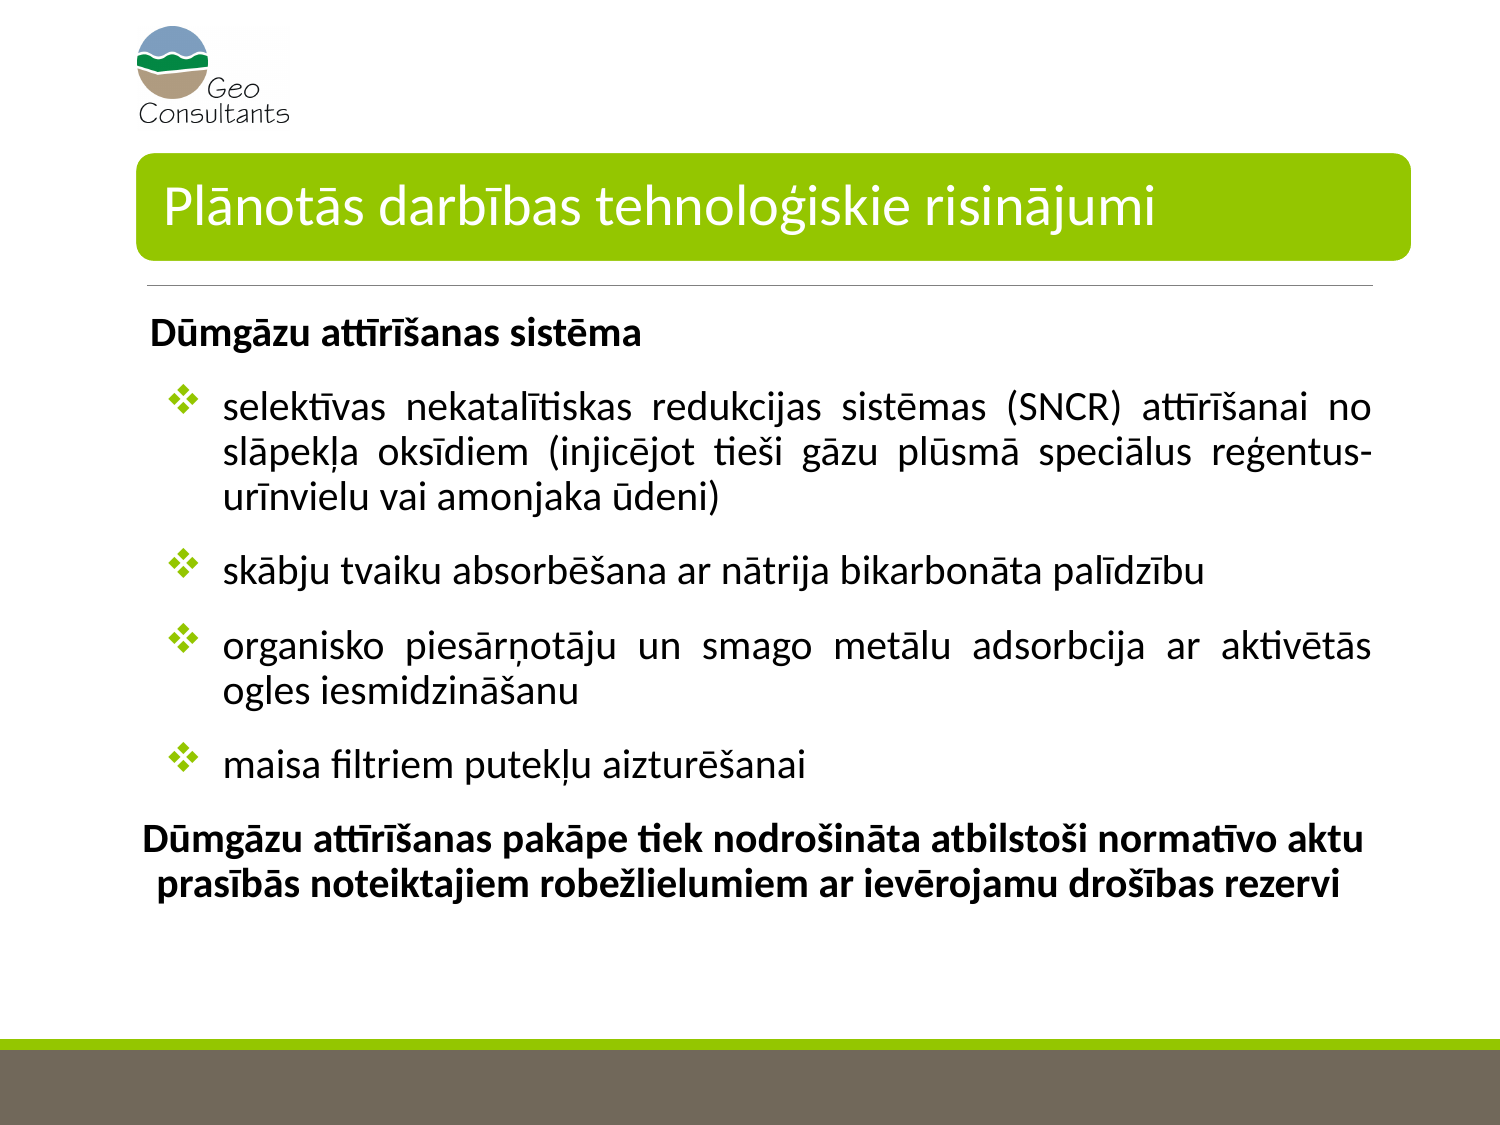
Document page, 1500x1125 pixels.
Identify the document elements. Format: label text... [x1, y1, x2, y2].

list Dūmgāzu attīrīšanas sistēma selektīvas nekatalītiskas redukcijas sistēmas (SNCR) attīrīšanai no slāpekļa oksīdiem (injicējot tieši gāzu plūsmā speciālus reģentus- urīnvielu vai amonjaka ūdeni) skābju tvaiku absorbēšana ar nātrija bikarbonāta palīdzību organisko piesārņotāju un smago metālu adsorbcija ar aktivētās ogles iesmidzināšanu maisa filtriem putekļu aizturēšanai Dūmgāzu attīrīšanas pakāpe tiek nodrošināta atbilstoši normatīvo aktu prasībās noteiktajiem robežlielumiem ar ievērojamu drošības rezervi [135, 302, 1373, 963]
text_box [134, 24, 293, 133]
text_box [134, 151, 1413, 263]
